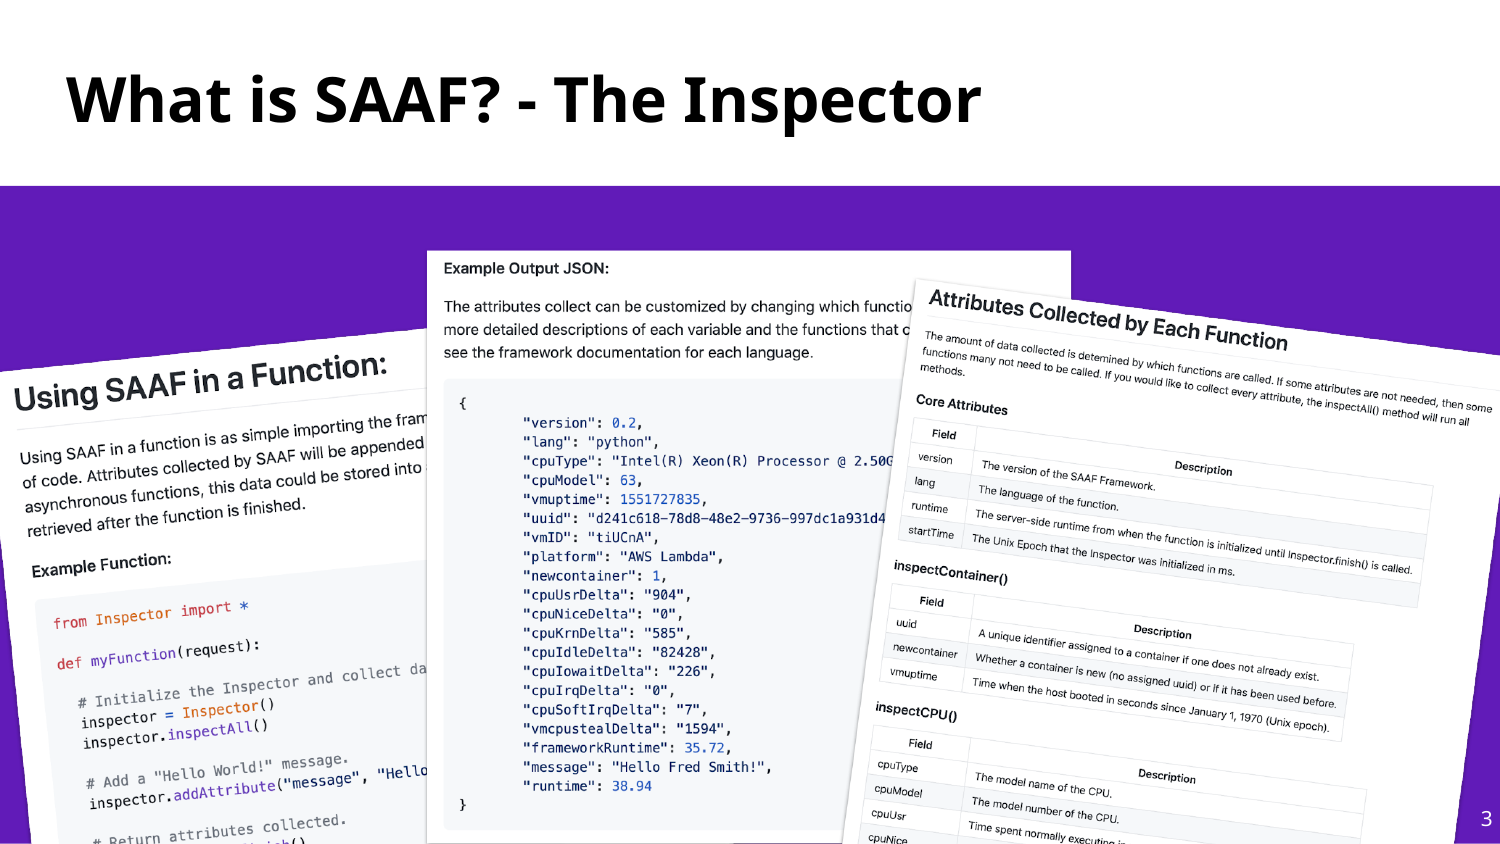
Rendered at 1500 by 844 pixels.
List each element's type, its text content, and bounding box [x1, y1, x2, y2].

picture [0, 248, 1500, 844]
title What is SAAF? - The Inspector [51, 45, 1449, 148]
text_box [0, 185, 1500, 246]
